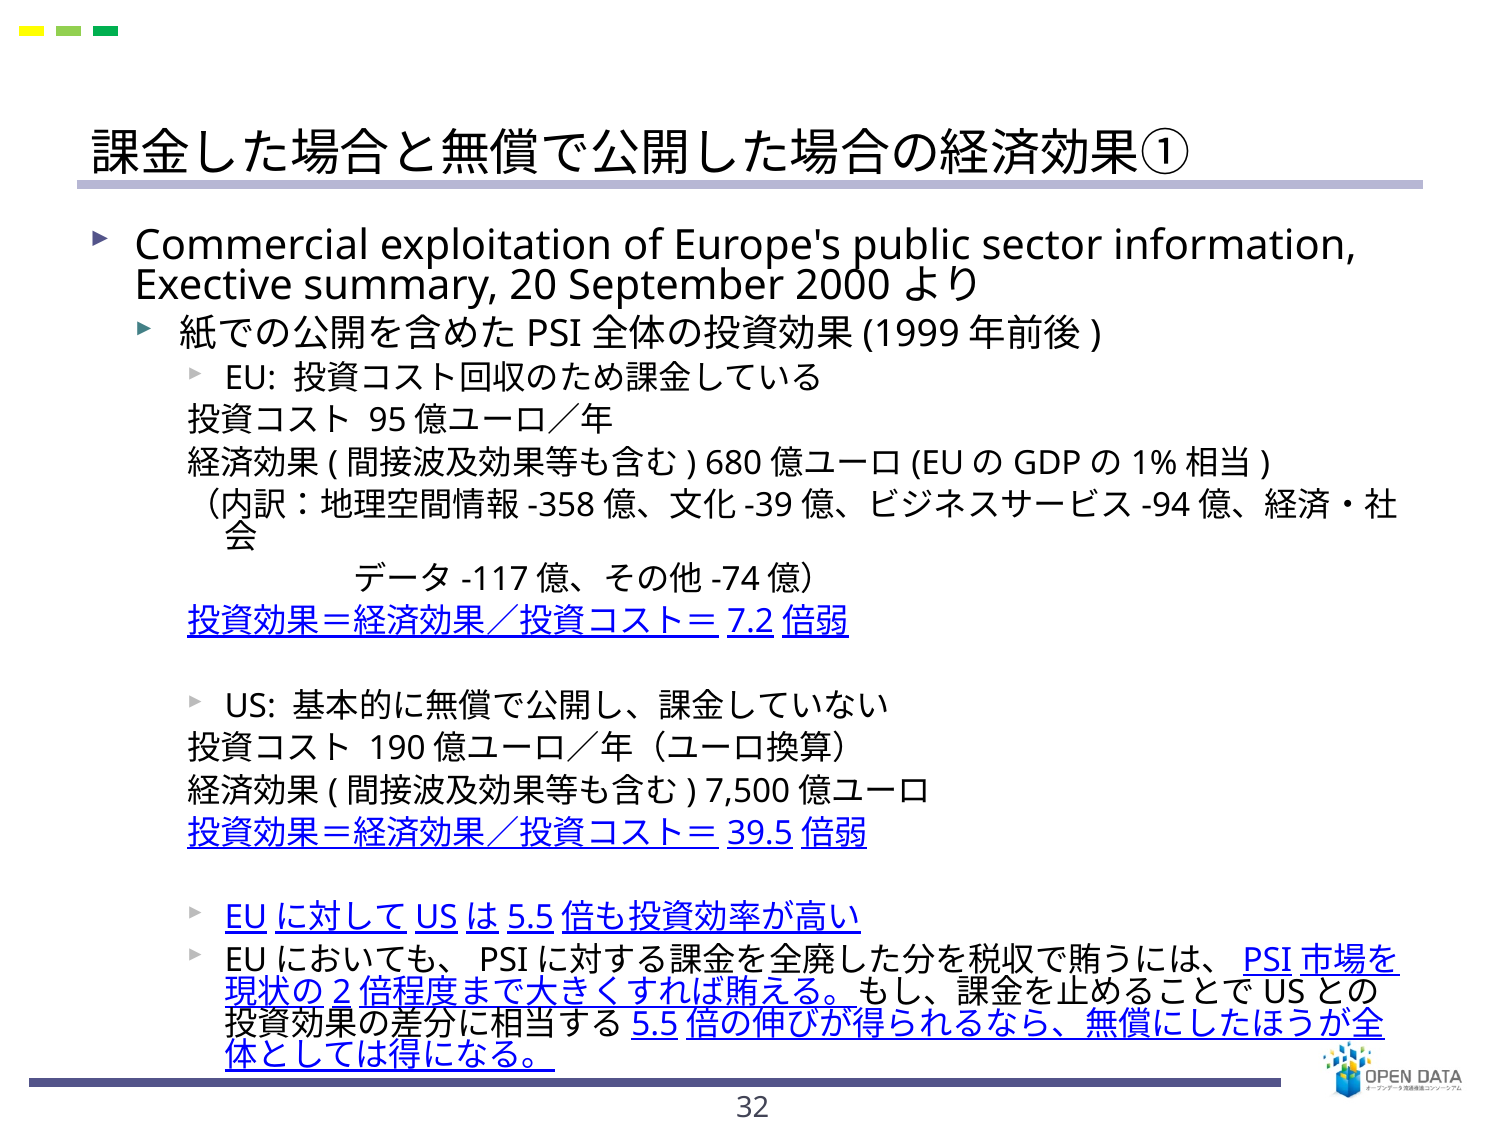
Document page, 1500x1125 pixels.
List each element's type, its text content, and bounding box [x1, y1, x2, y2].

slide_number 32 [590, 1083, 916, 1125]
picture [1281, 1023, 1498, 1125]
title 課金した場合と無償で公開した場合の経済効果① [74, 24, 1426, 188]
text_box Commercial exploitation of Europe's public sector information, Exective summary, 20 September 2000より 紙での公開を含めたPSI全体の投資効果(1999年前後) EU: 投資コスト回収のため課金している 投資コスト 95億ユーロ／年 経済効果(間接波及効果等も含む) 680億ユーロ(EUのGDPの1%相当) （内訳：地理空間情報-358億、文化-39億、ビジネスサービス-94億、経済・社会 データ-117億、その他-74億） 投資効果＝経済効果／投資コスト＝7.2倍弱 US: 基本的に無償で公開し、課金していない 投資コスト 190億ユーロ／年（ユーロ換算） 経済効果(間接波及効果等も含む) 7,500億ユーロ 投資効果＝経済効果／投資コスト＝39.5倍弱 EUに対してUSは5.5倍も投資効率が高い EUにおいても、PSIに対する課金を全廃した分を税収で賄うには、PSI市場を現状の2倍程度まで大きくすれば賄える。もし、課金を止めることでUSとの投資効果の差分に相当する5.5倍の伸びが得られるなら、無償にしたほうが全体としては得になる。 [74, 220, 1425, 1083]
